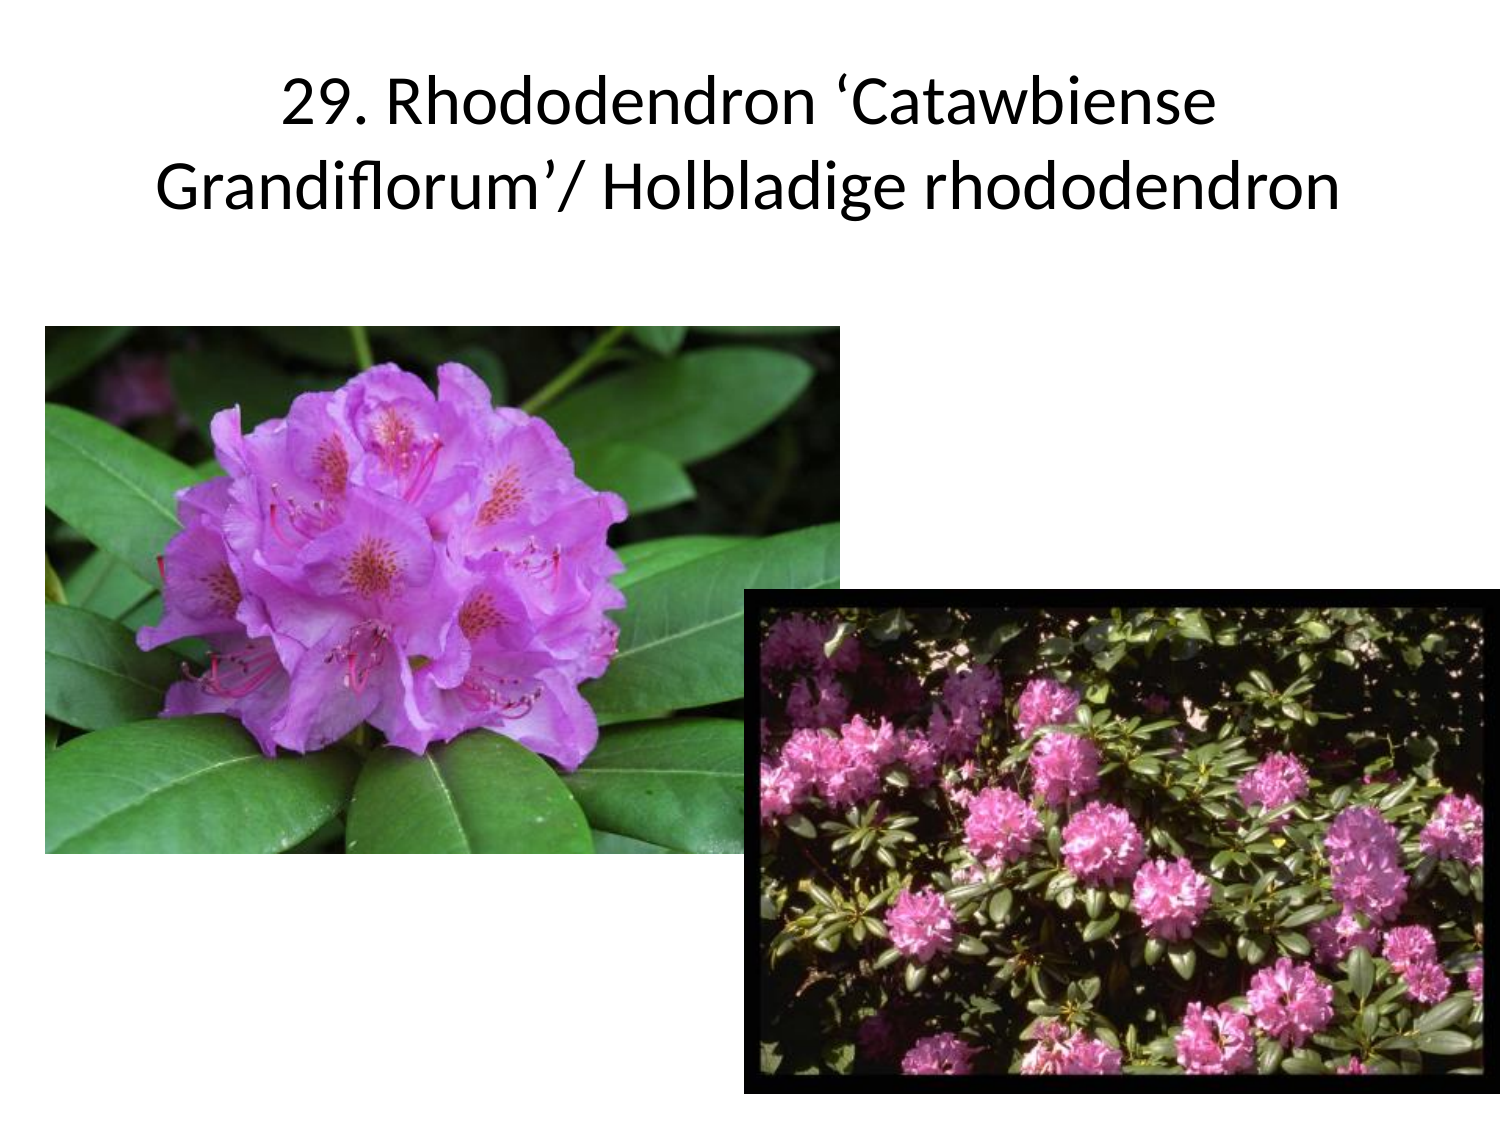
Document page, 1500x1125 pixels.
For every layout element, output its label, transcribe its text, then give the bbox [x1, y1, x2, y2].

picture [45, 325, 1500, 1094]
title 29. Rhododendron ‘Catawbiense Grandiflorum’/ Holbladige rhododendron [75, 45, 1425, 233]
